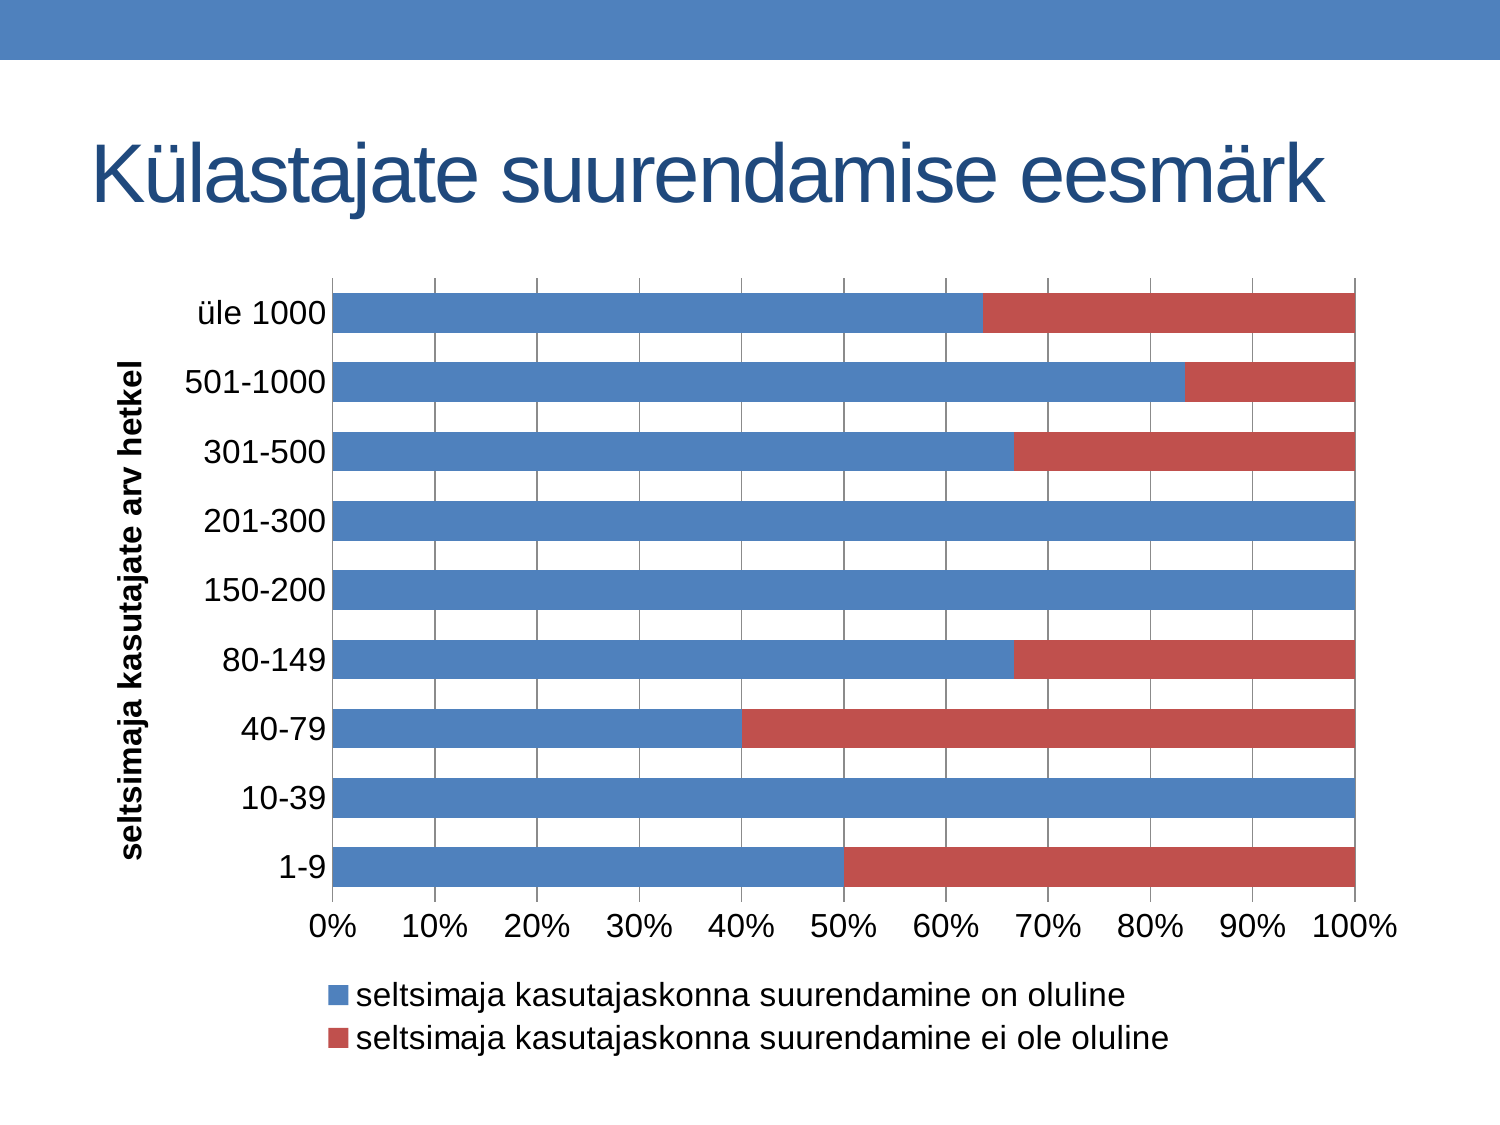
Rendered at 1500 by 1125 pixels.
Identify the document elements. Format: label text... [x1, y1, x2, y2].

chart [74, 262, 1426, 1063]
title Külastajate suurendamise eesmärk [75, 87, 1425, 250]
